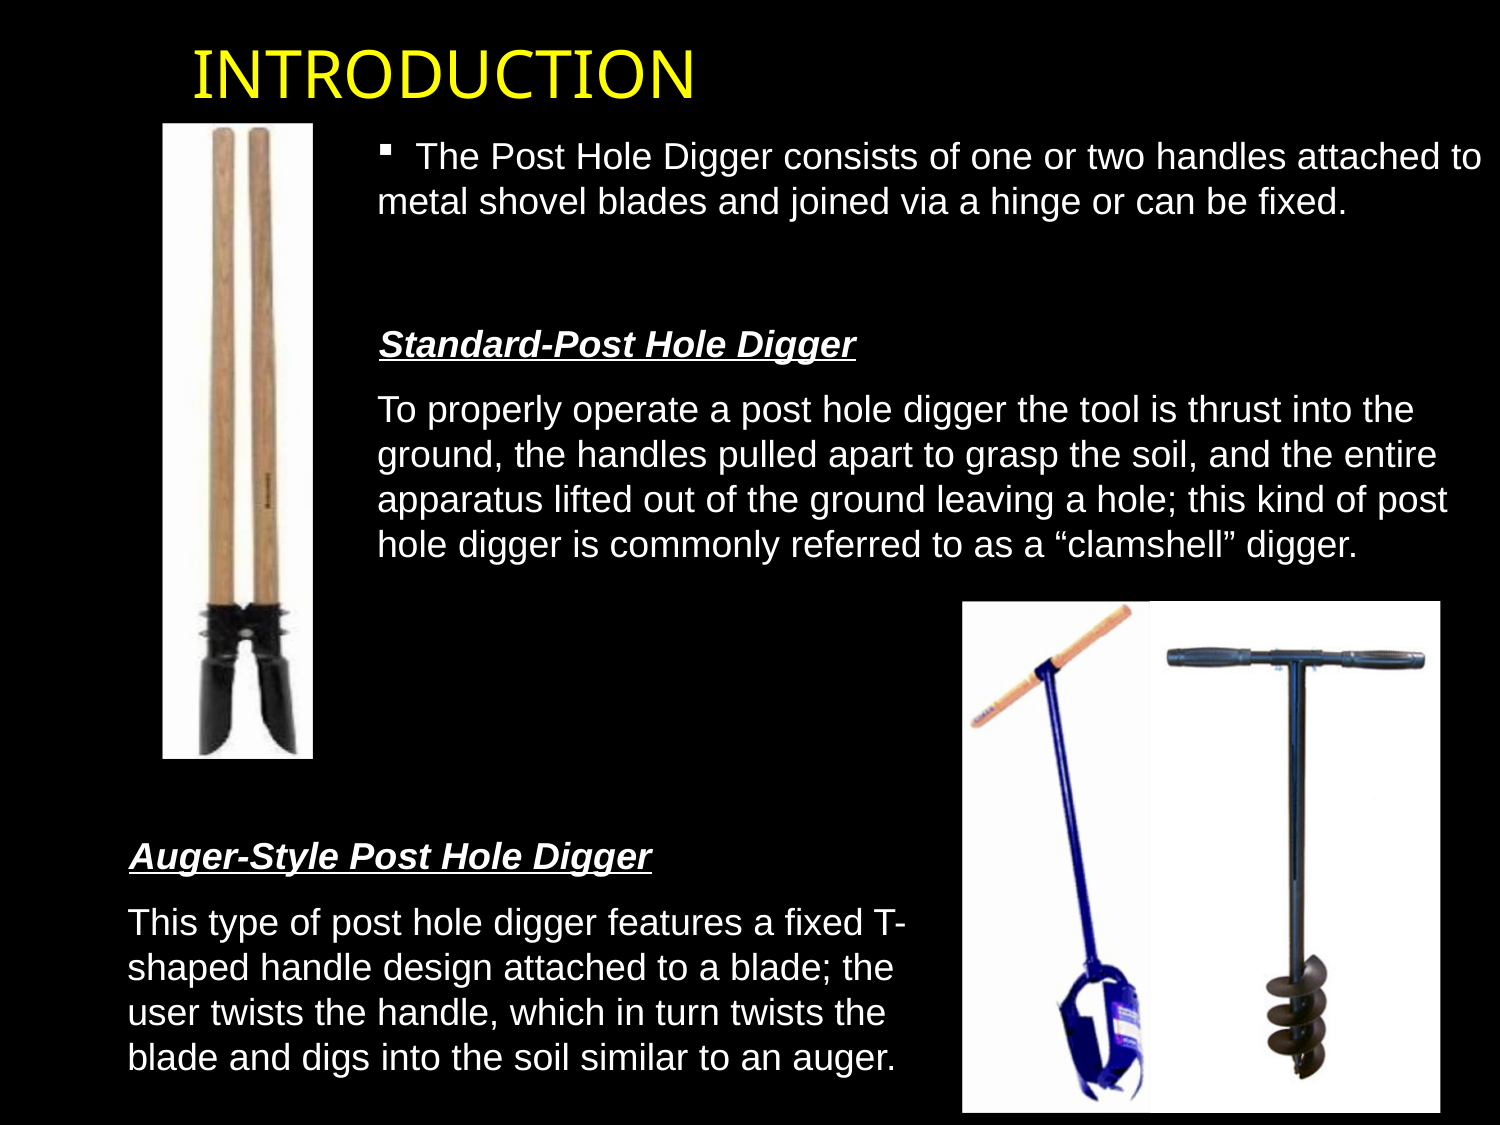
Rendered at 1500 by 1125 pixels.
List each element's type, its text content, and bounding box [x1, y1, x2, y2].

picture [800, 600, 1441, 1113]
picture [0, 124, 555, 759]
text_box Auger-Style Post Hole Digger [114, 824, 667, 885]
text_box INTRODUCTION [177, 24, 714, 120]
text_box To properly operate a post hole digger the tool is thrust into the ground, the handles pulled apart to grasp the soil, and the entire apparatus lifted out of the ground leaving a hole; this kind of post hole digger is commonly referred to as a “clamshell” digger. [362, 378, 1475, 573]
text_box This type of post hole digger features a fixed T-shaped handle design attached to a blade; the user twists the handle, which in turn twists the blade and digs into the soil similar to an auger. [112, 890, 925, 1086]
text_box Standard-Post Hole Digger [363, 312, 871, 373]
text_box The Post Hole Digger consists of one or two handles attached to metal shovel blades and joined via a hinge or can be fixed. [362, 124, 1500, 230]
